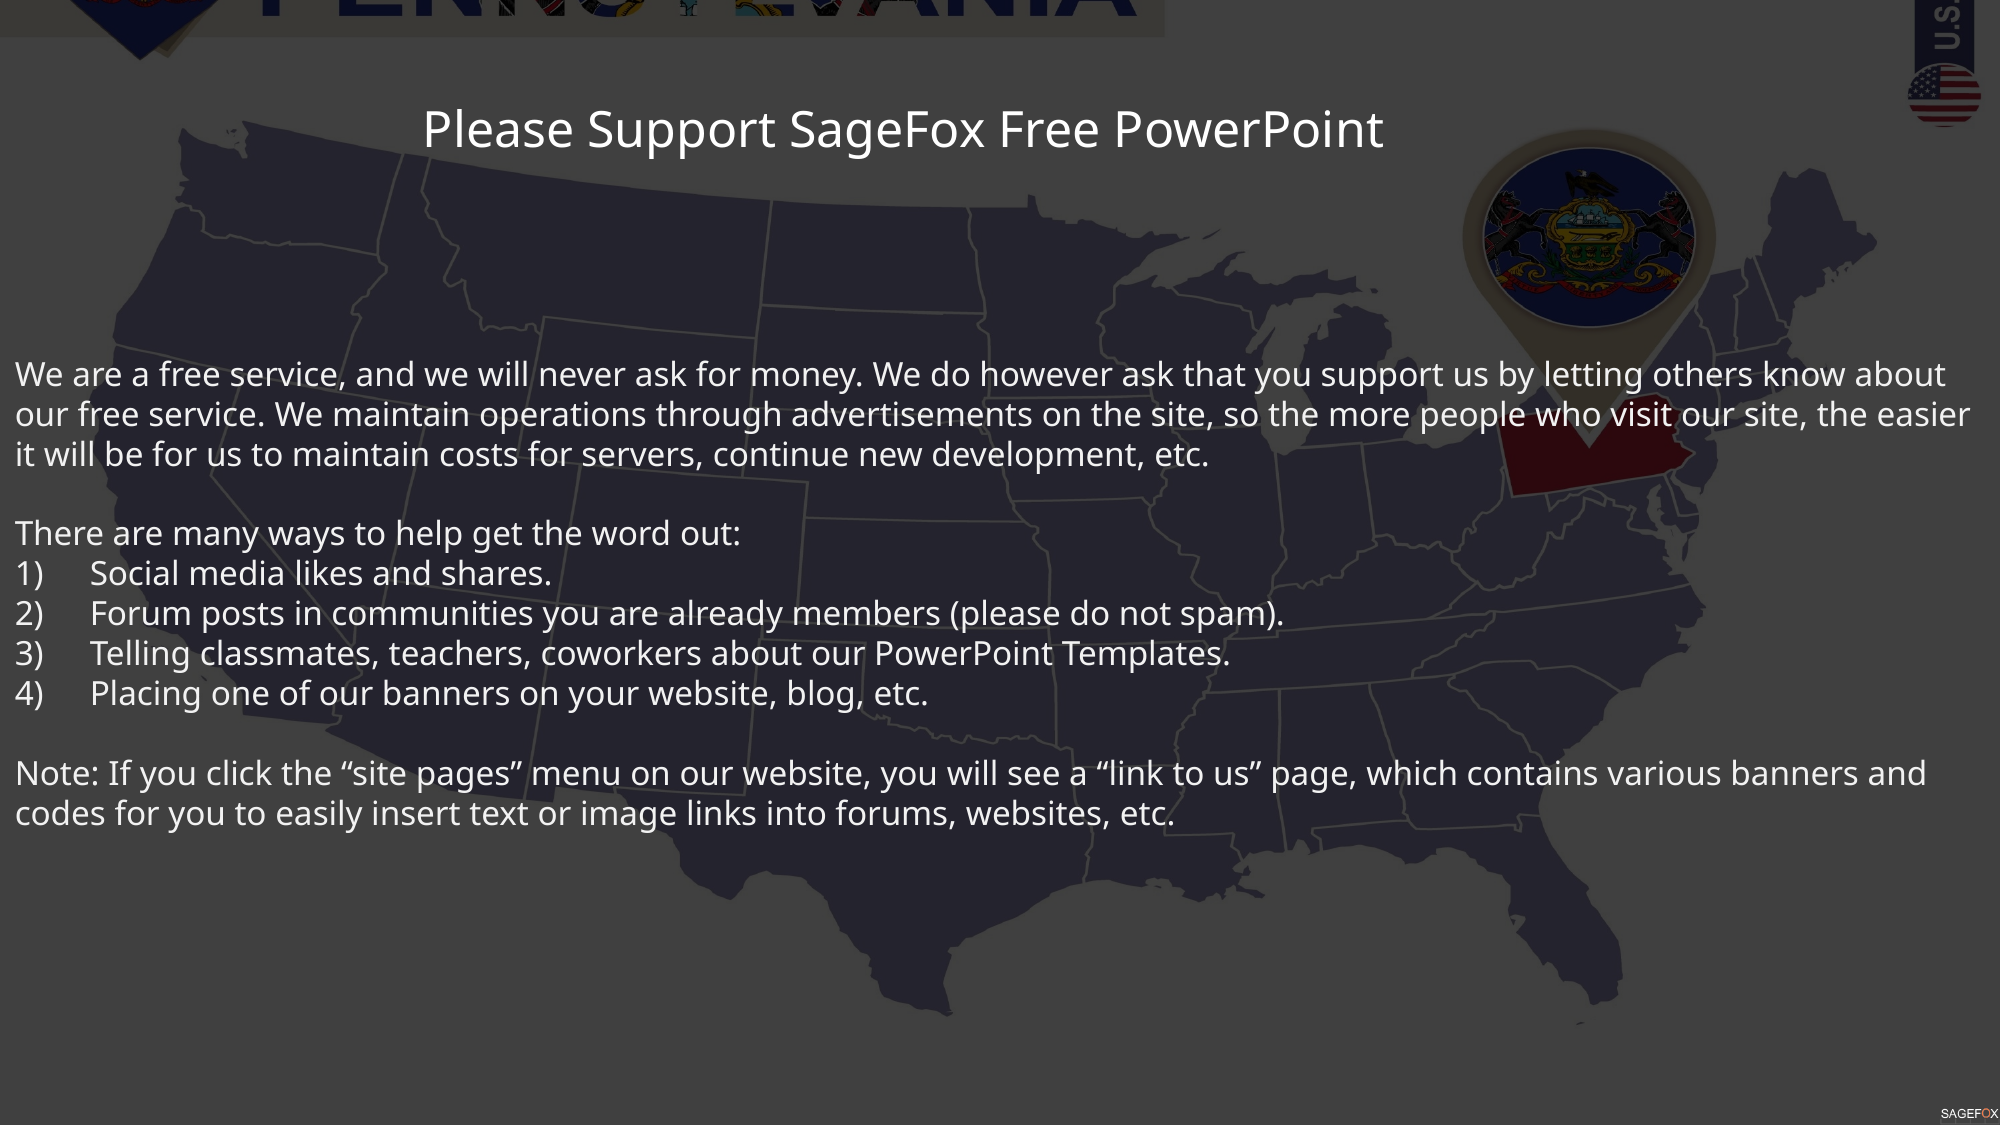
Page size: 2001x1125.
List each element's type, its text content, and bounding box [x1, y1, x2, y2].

text_box We are a free service, and we will never ask for money. We do however ask that you support us by letting others know about our free service. We maintain operations through advertisements on the site, so the more people who visit our site, the easier it will be for us to maintain costs for servers, continue new development, etc. There are many ways to help get the word out: Social media likes and shares. Forum posts in communities you are already members (please do not spam). Telling classmates, teachers, coworkers about our PowerPoint Templates. Placing one of our banners on your website, blog, etc. Note: If you click the “site pages” menu on our website, you will see a “link to us” page, which contains various banners and codes for you to easily insert text or image links into forums, websites, etc. [0, 0, 2000, 1125]
title Please Support SageFox Free PowerPoint [363, 72, 1444, 190]
